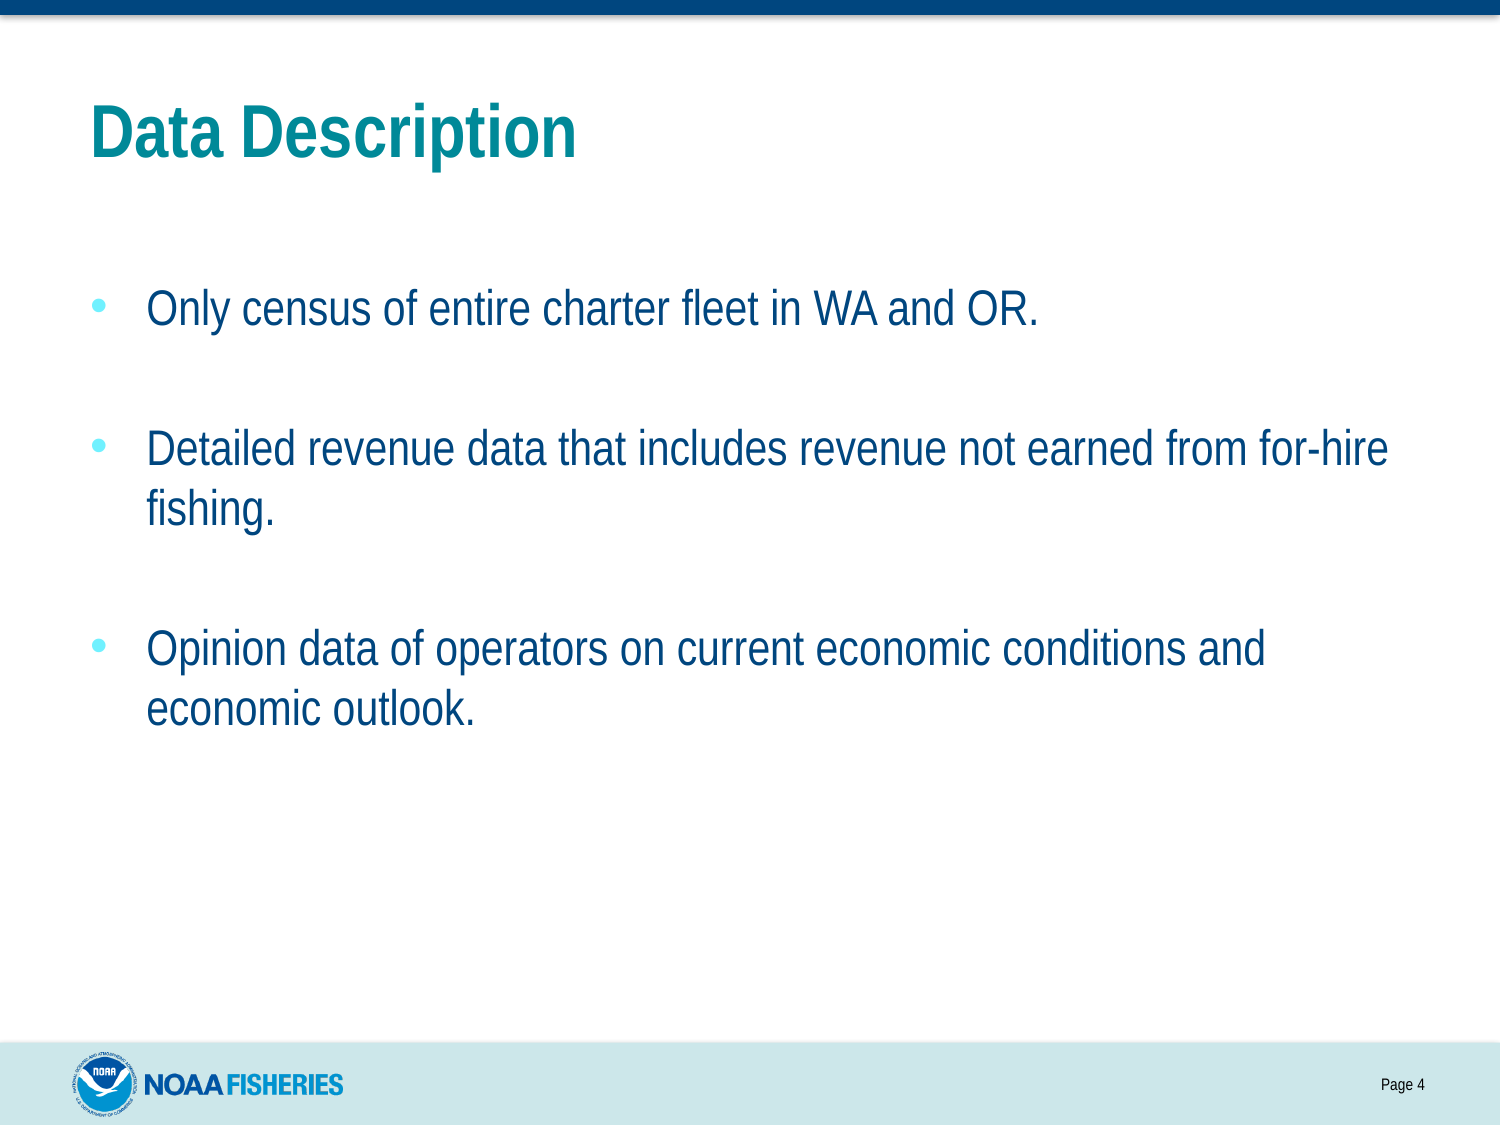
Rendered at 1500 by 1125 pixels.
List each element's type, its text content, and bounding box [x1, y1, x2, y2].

picture [72, 1052, 343, 1117]
slide_number Page 4 [375, 1042, 1425, 1125]
title Data Description [75, 75, 1425, 186]
picture [335, 1078, 343, 1085]
list Only census of entire charter fleet in WA and OR. Detailed revenue data that includes revenue not earned from for-hire fishing. Opinion data of operators on current economic conditions and economic outlook. [75, 198, 1425, 941]
